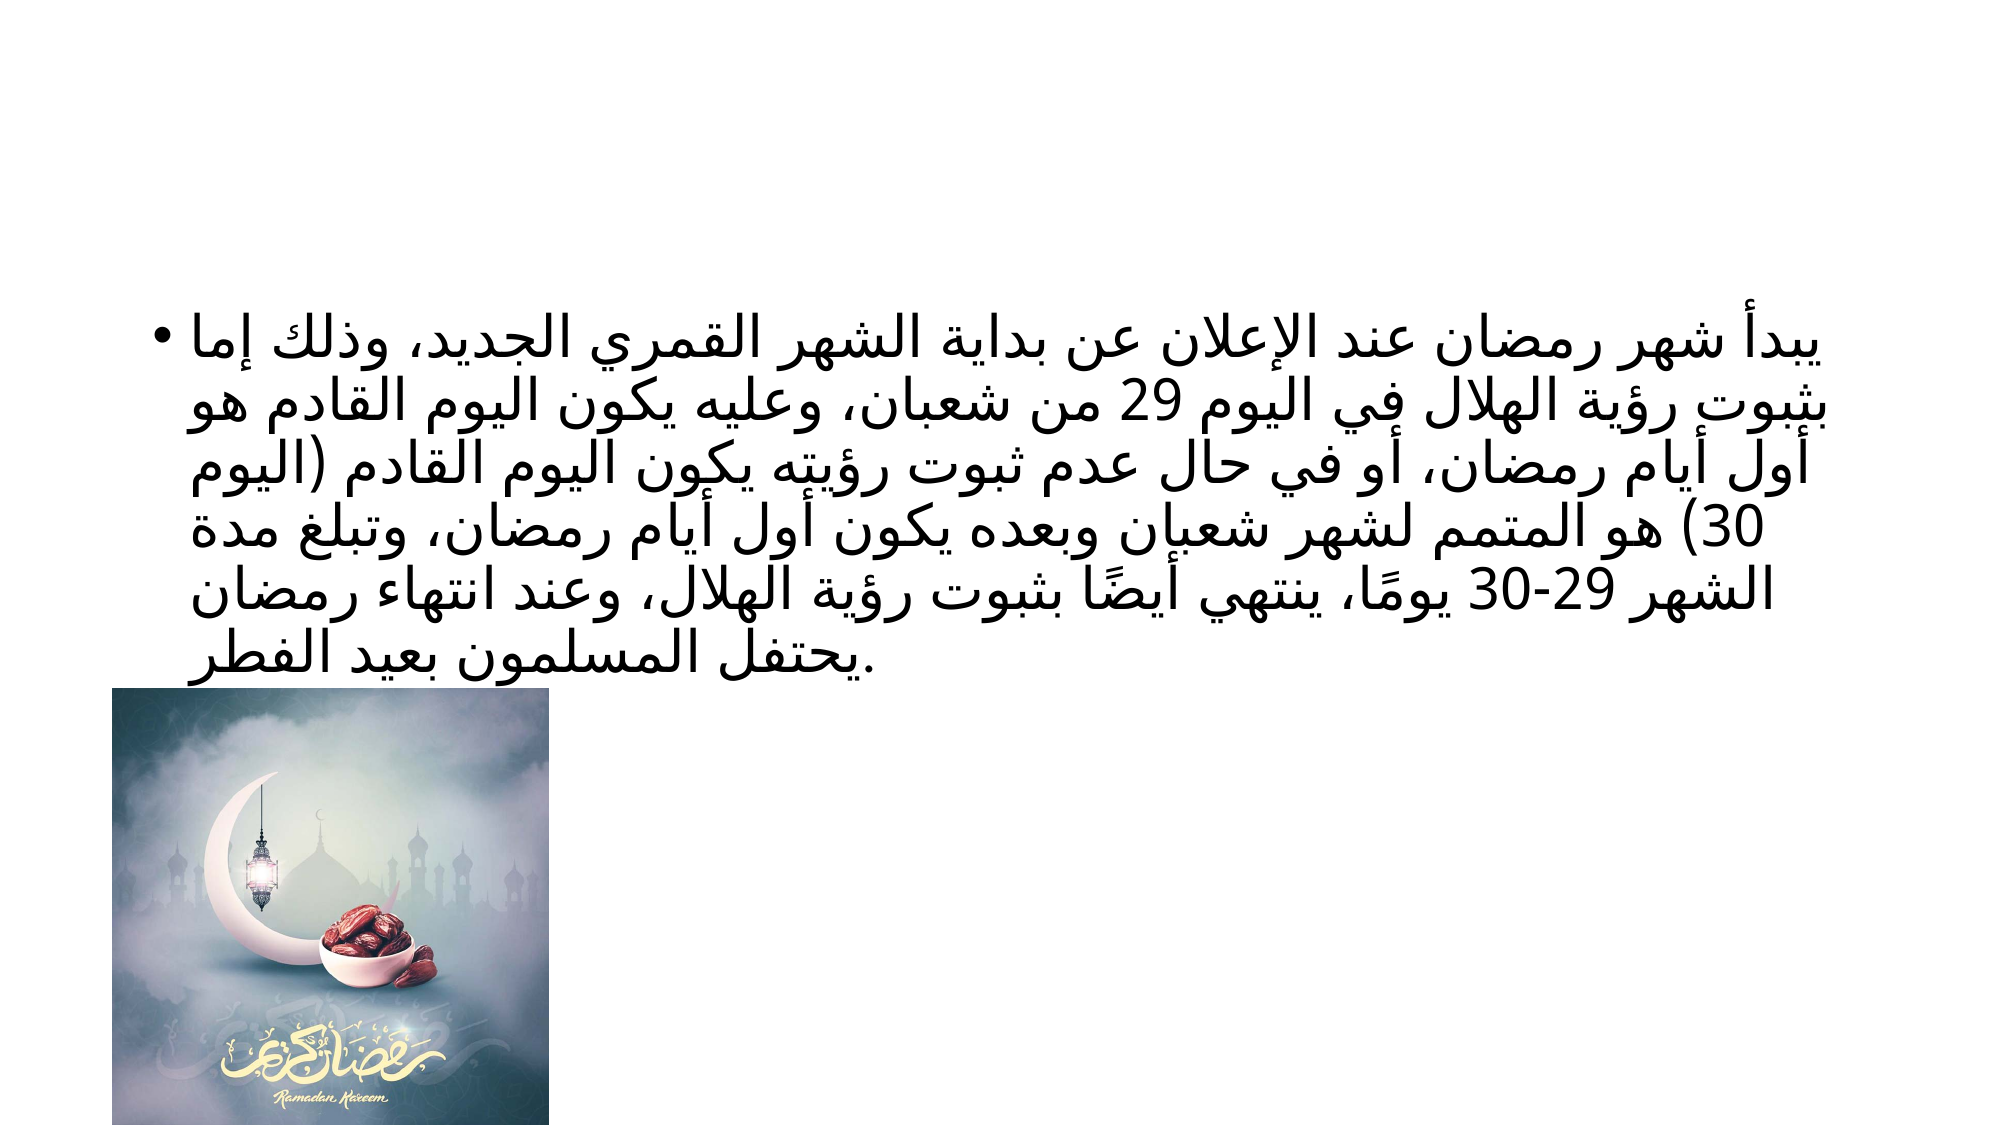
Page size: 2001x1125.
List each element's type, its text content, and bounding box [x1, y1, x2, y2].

picture [112, 688, 549, 1125]
list يبدأ شهر رمضان عند الإعلان عن بداية الشهر القمري الجديد، وذلك إما بثبوت رؤية الهلال في اليوم 29 من شعبان، وعليه يكون اليوم القادم هو أول أيام رمضان، أو في حال عدم ثبوت رؤيته يكون اليوم القادم (اليوم 30) هو المتمم لشهر شعبان وبعده يكون أول أيام رمضان، وتبلغ مدة الشهر 29-30 يومًا، ينتهي أيضًا بثبوت رؤية الهلال، وعند انتهاء رمضان يحتفل المسلمون بعيد الفطر. [137, 299, 1863, 1014]
